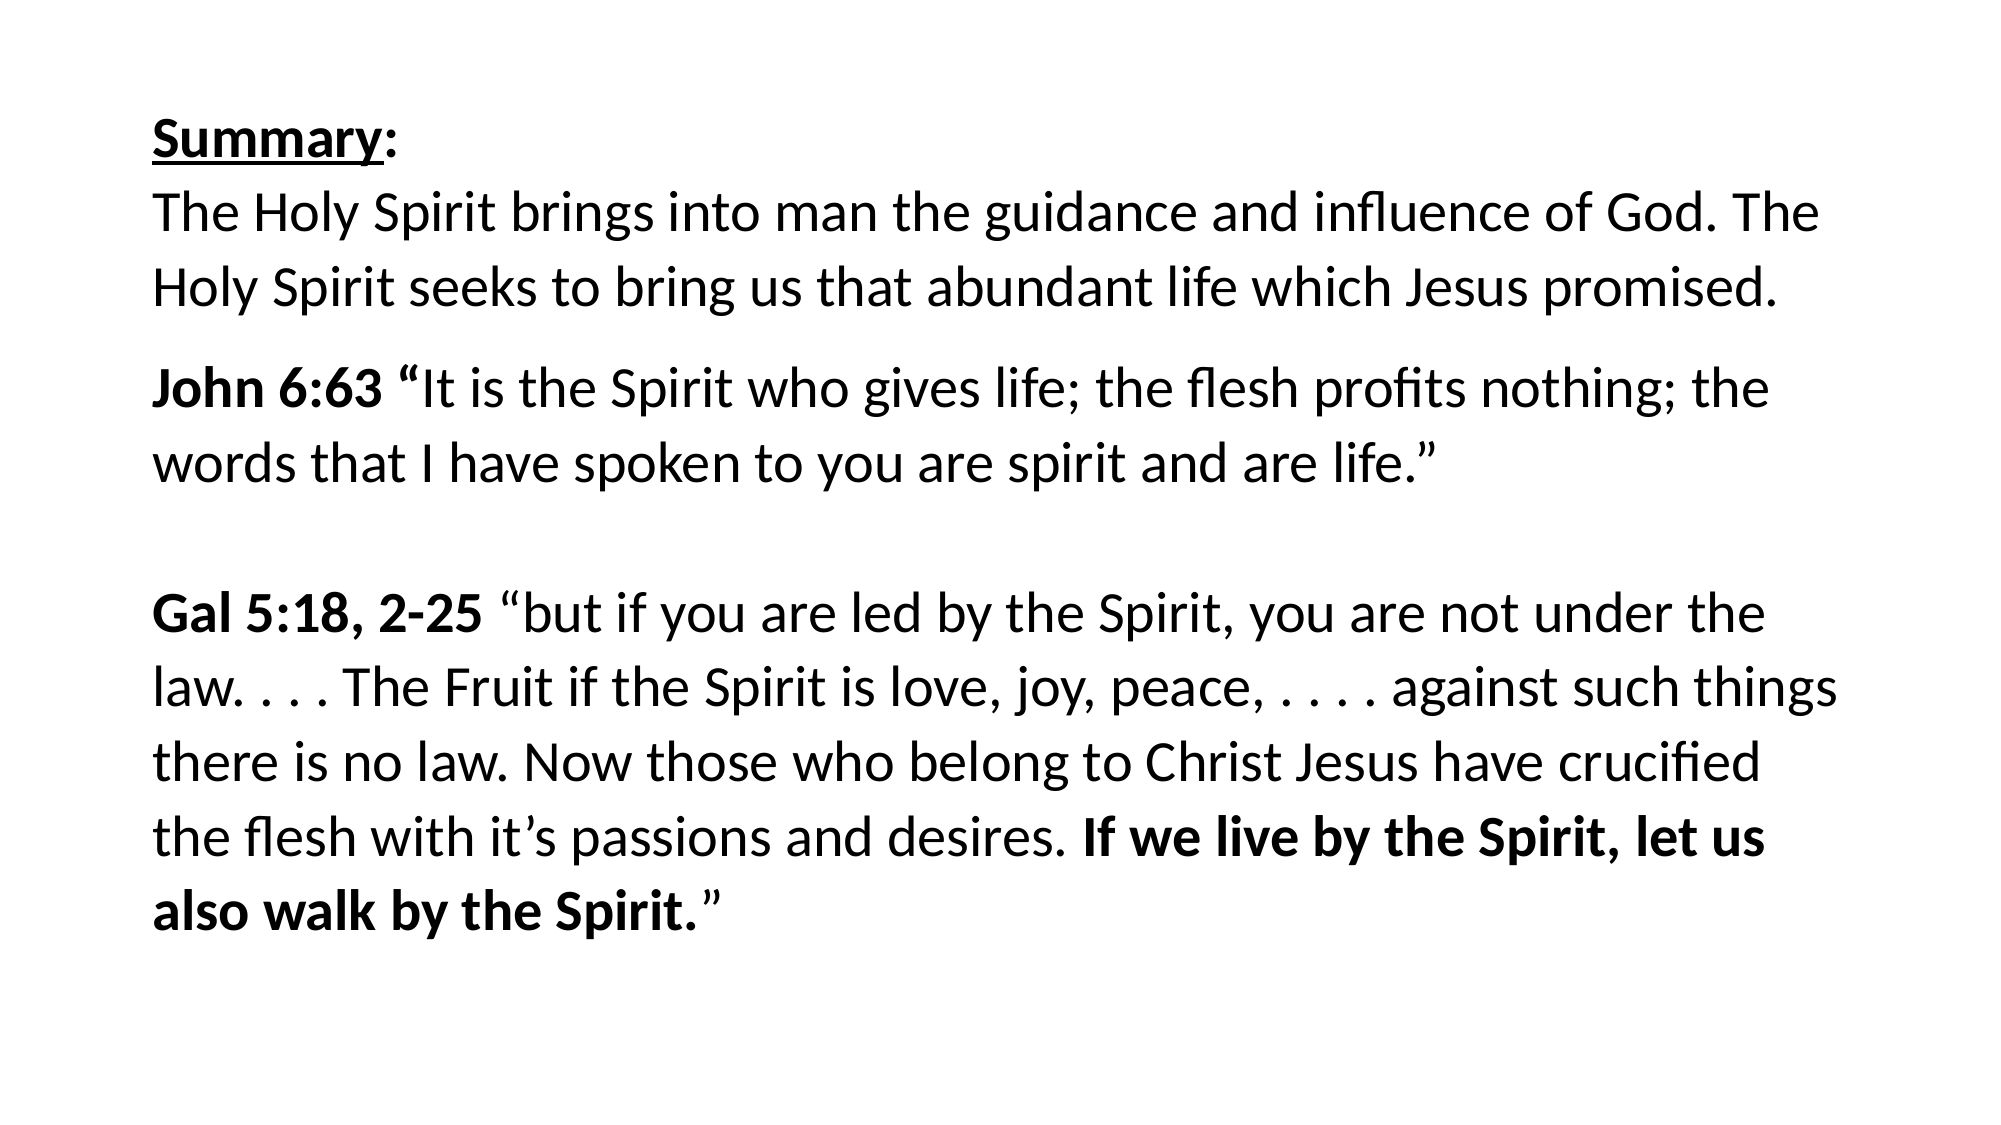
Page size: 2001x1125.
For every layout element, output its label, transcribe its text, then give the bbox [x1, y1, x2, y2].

list Summary: The Holy Spirit brings into man the guidance and influence of God. The Holy Spirit seeks to bring us that abundant life which Jesus promised. John 6:63 “It is the Spirit who gives life; the flesh profits nothing; the words that I have spoken to you are spirit and are life.” Gal 5:18, 2-25 “but if you are led by the Spirit, you are not under the law. . . . The Fruit if the Spirit is love, joy, peace, . . . . against such things there is no law. Now those who belong to Christ Jesus have crucified the flesh with it’s passions and desires. If we live by the Spirit, let us also walk by the Spirit.” [137, 86, 1863, 1014]
